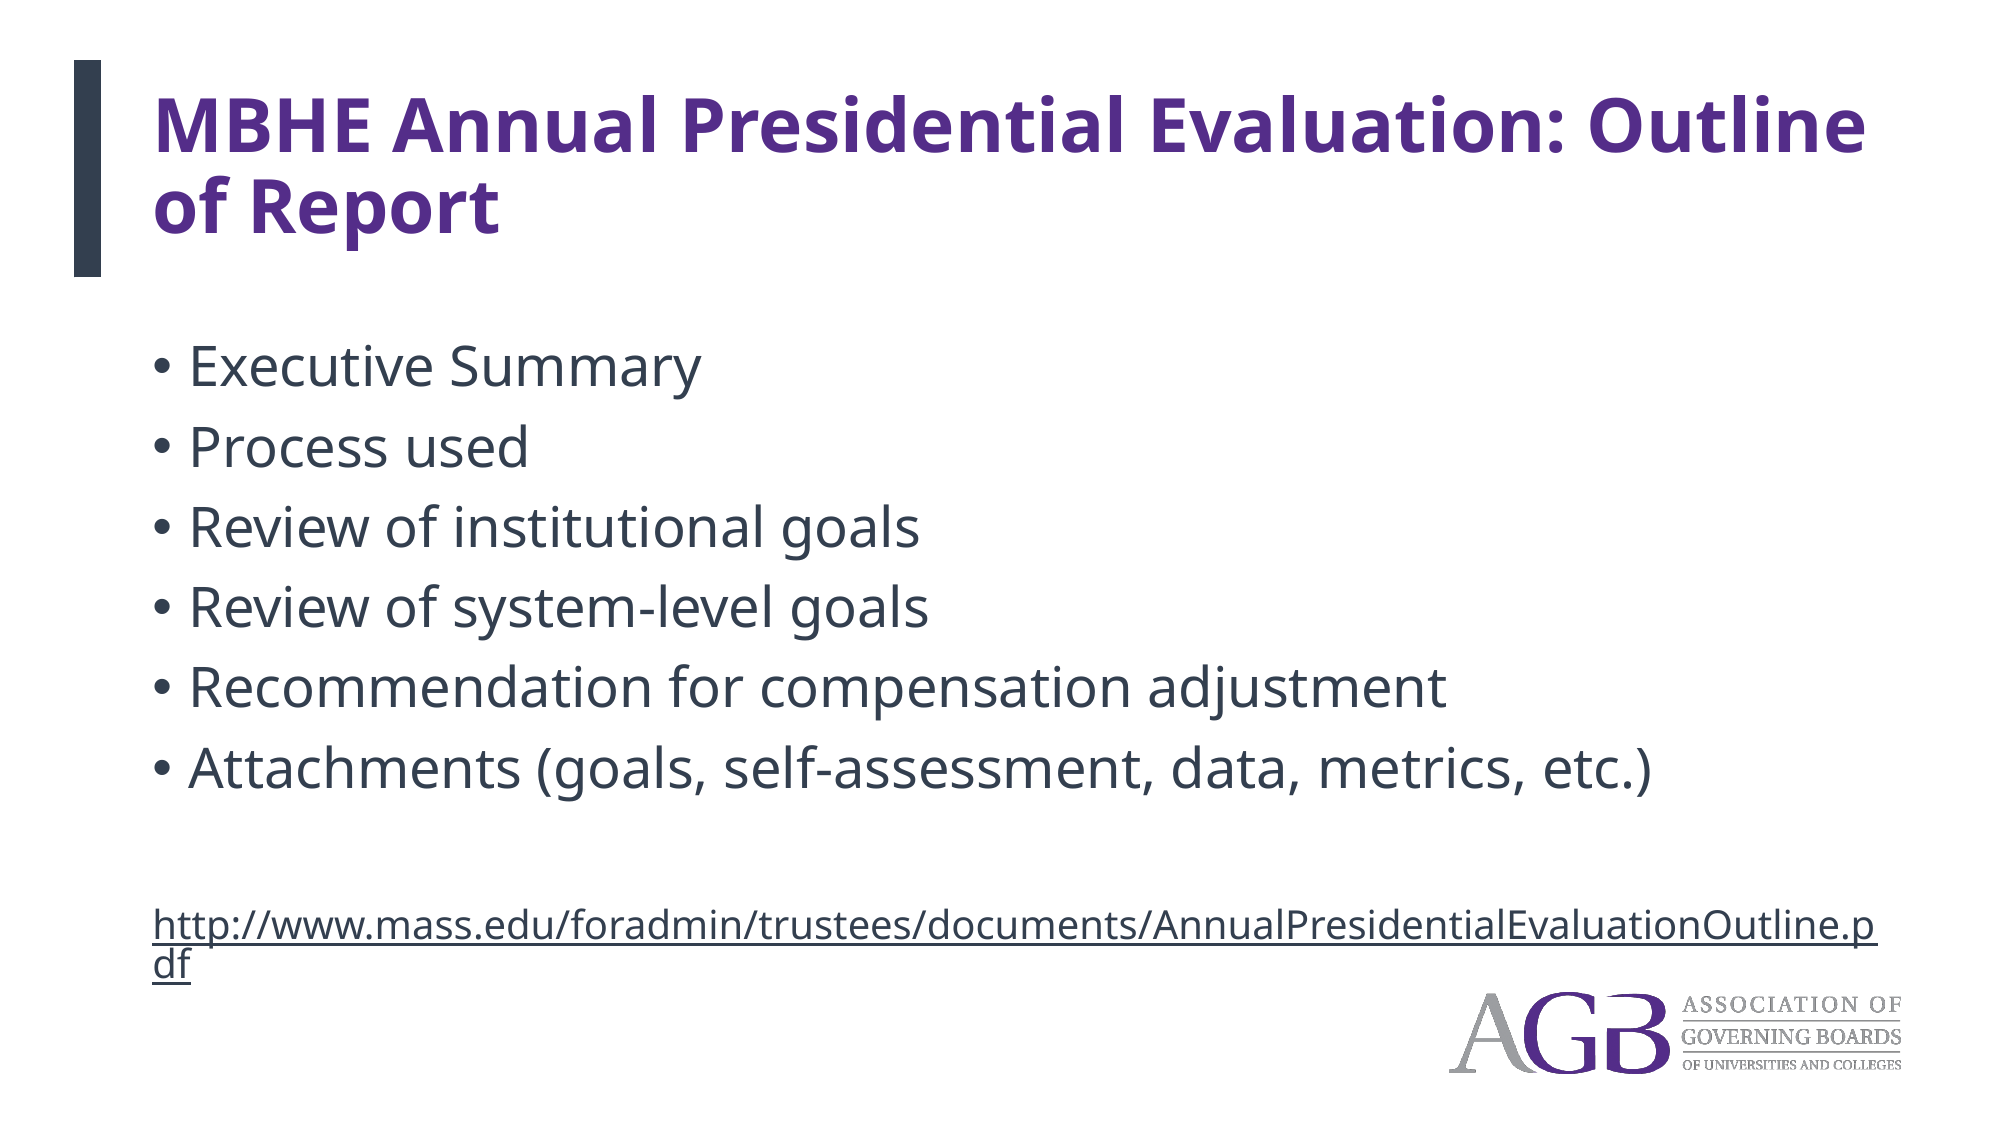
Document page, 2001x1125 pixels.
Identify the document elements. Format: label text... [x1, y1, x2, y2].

picture [1449, 1004, 1901, 1074]
list Executive Summary Process used Review of institutional goals Review of system-level goals Recommendation for compensation adjustment Attachments (goals, self-assessment, data, metrics, etc.) http://www.mass.edu/foradmin/trustees/documents/AnnualPresidentialEvaluationOutline.pdf [137, 331, 1901, 1004]
title MBHE Annual Presidential Evaluation: Outline of Report [137, 59, 1901, 278]
